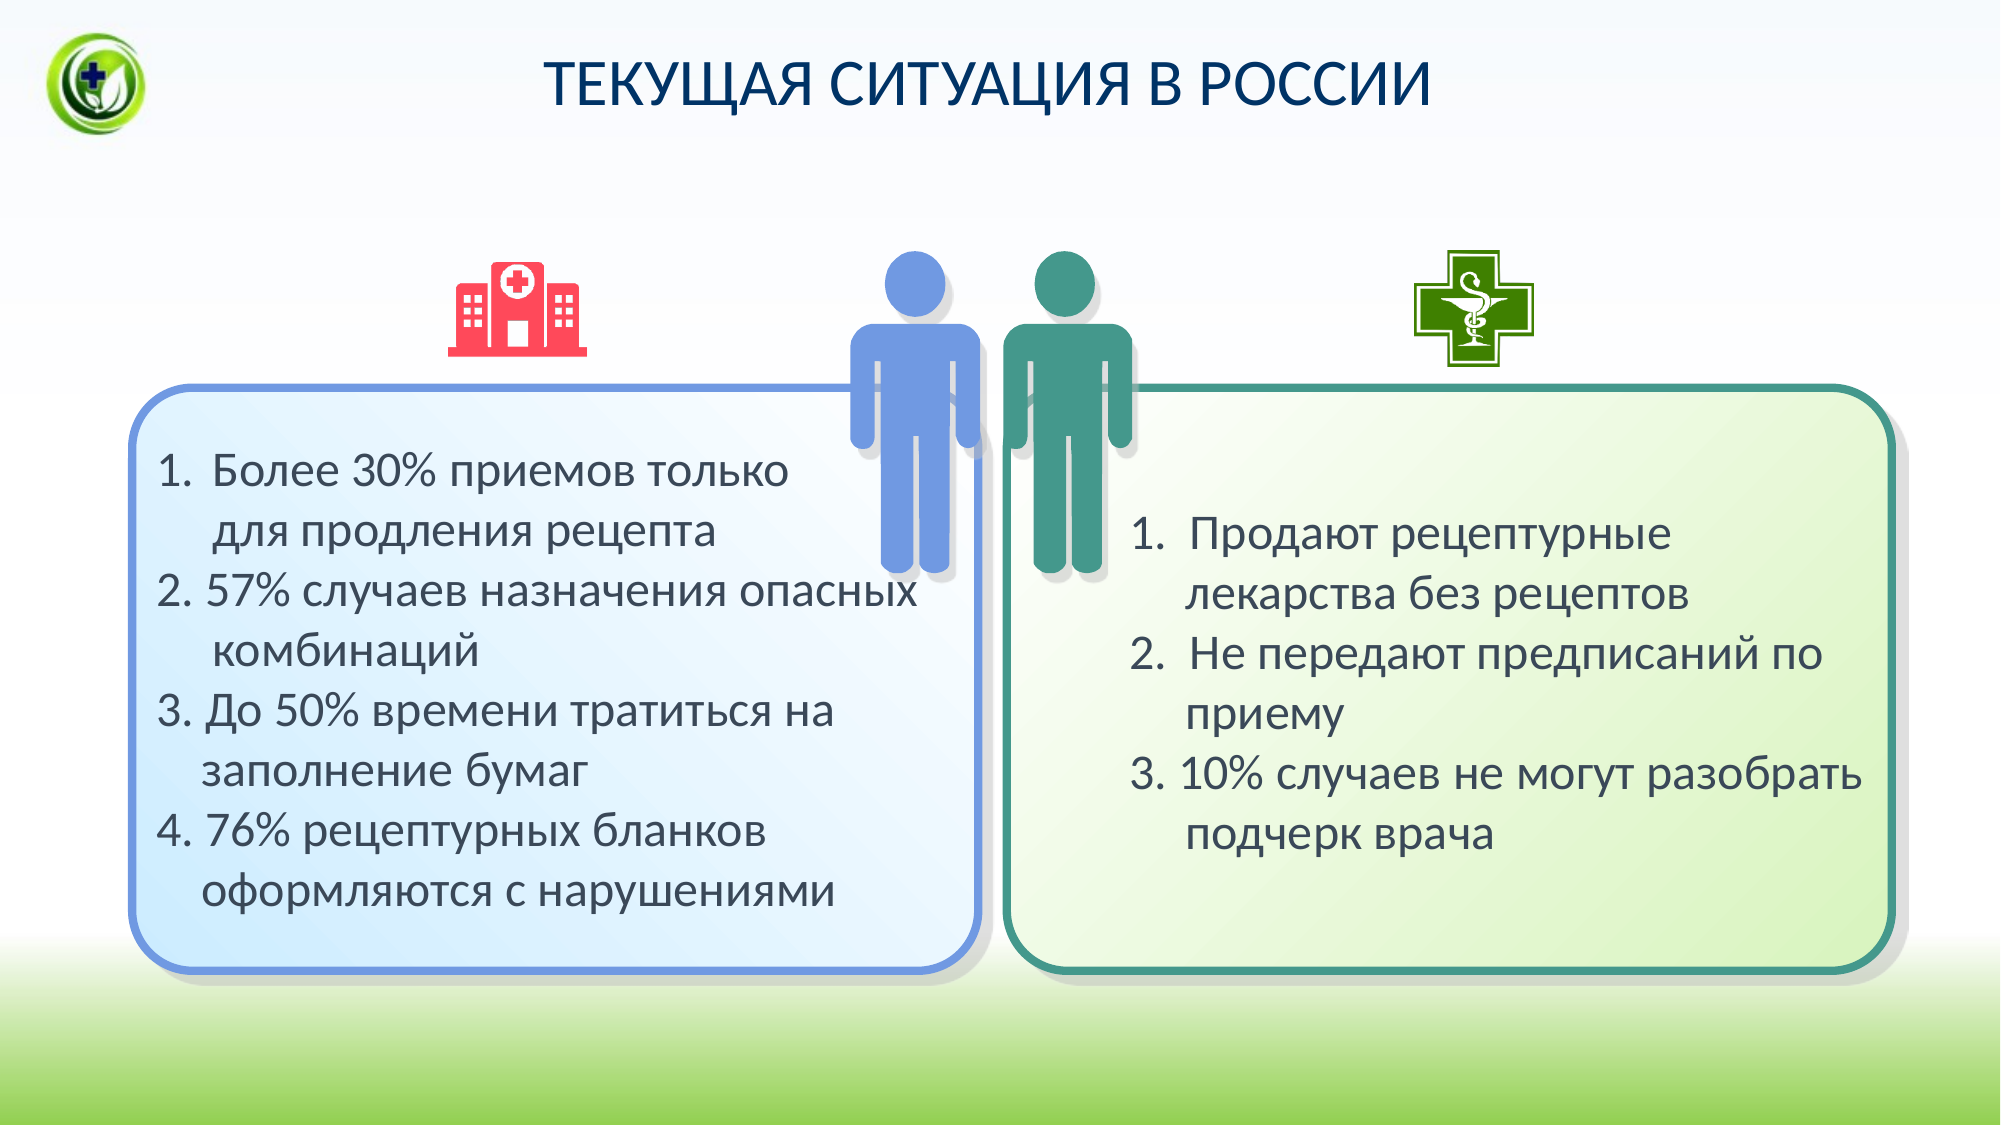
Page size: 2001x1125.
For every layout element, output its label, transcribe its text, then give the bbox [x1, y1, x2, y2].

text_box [1003, 251, 1892, 971]
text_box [132, 251, 980, 971]
picture [0, 0, 2001, 1125]
text_box ТЕКУЩАЯ СИТУАЦИЯ В РОССИИ [536, 47, 1534, 127]
